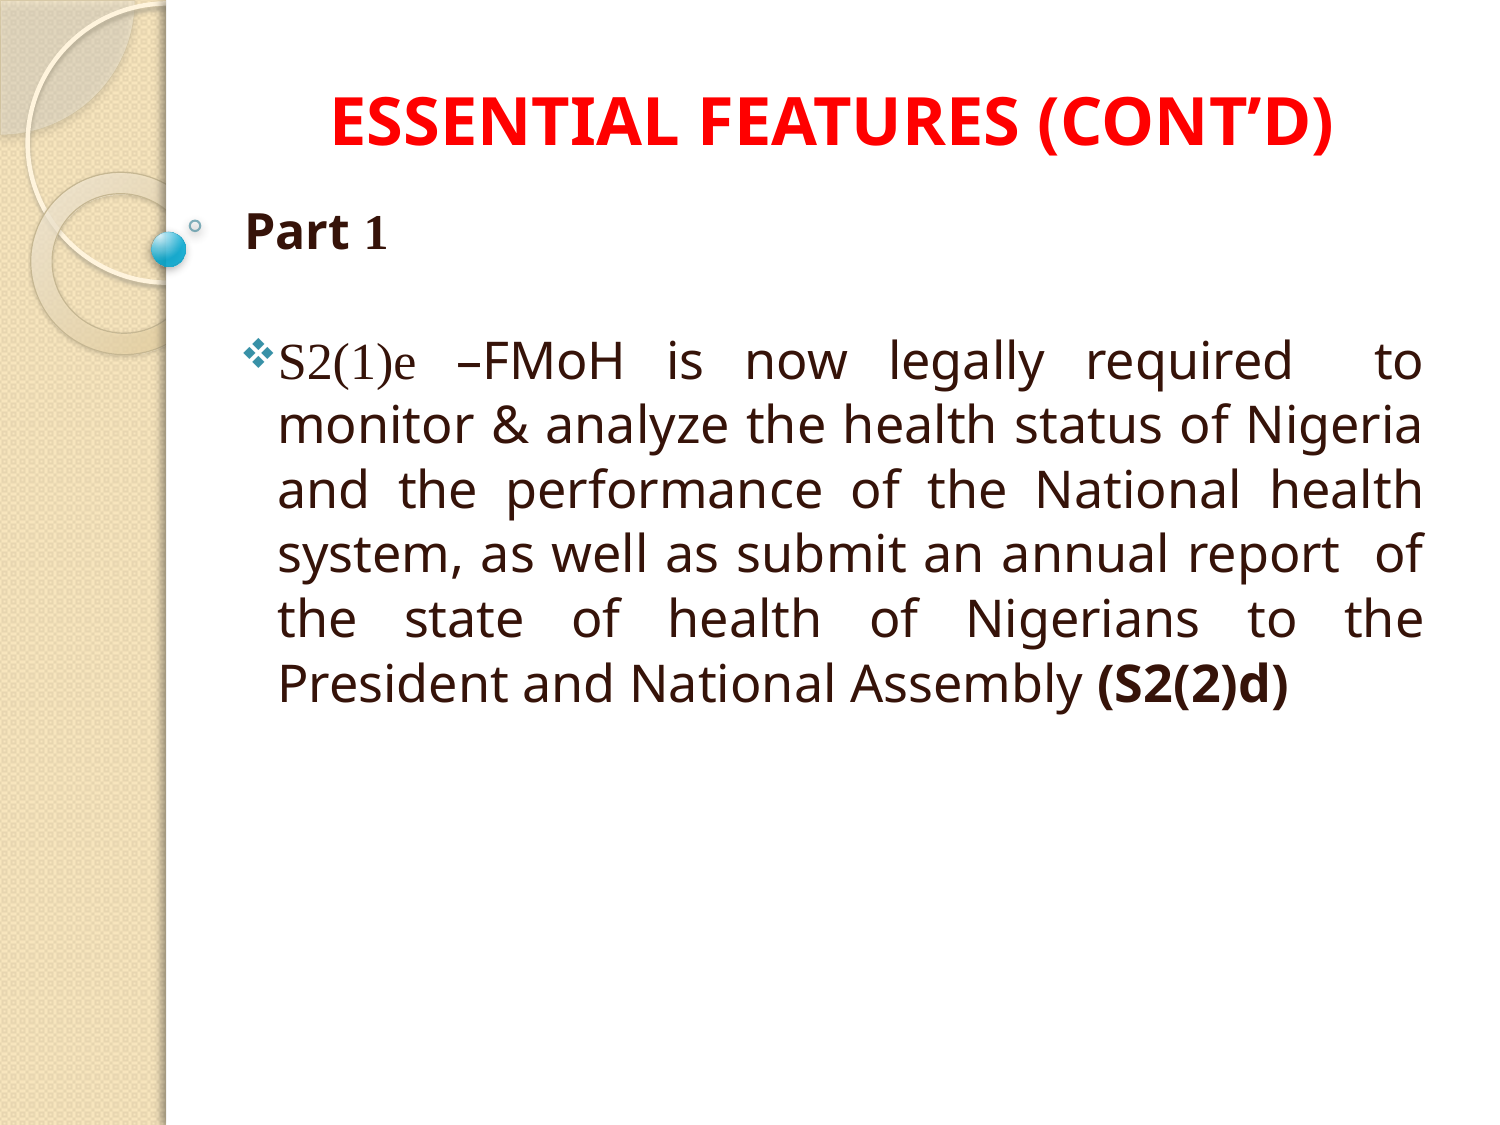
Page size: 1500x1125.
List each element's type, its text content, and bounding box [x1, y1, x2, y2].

subtitle Part 1 S2(1)e –FMoH is now legally required to monitor & analyze the health status of Nigeria and the performance of the National health system, as well as submit an annual report of the state of health of Nigerians to the President and National Assembly (S2(2)d) [225, 200, 1440, 1050]
title ESSENTIAL FEATURES (CONT’D) [225, 0, 1440, 167]
